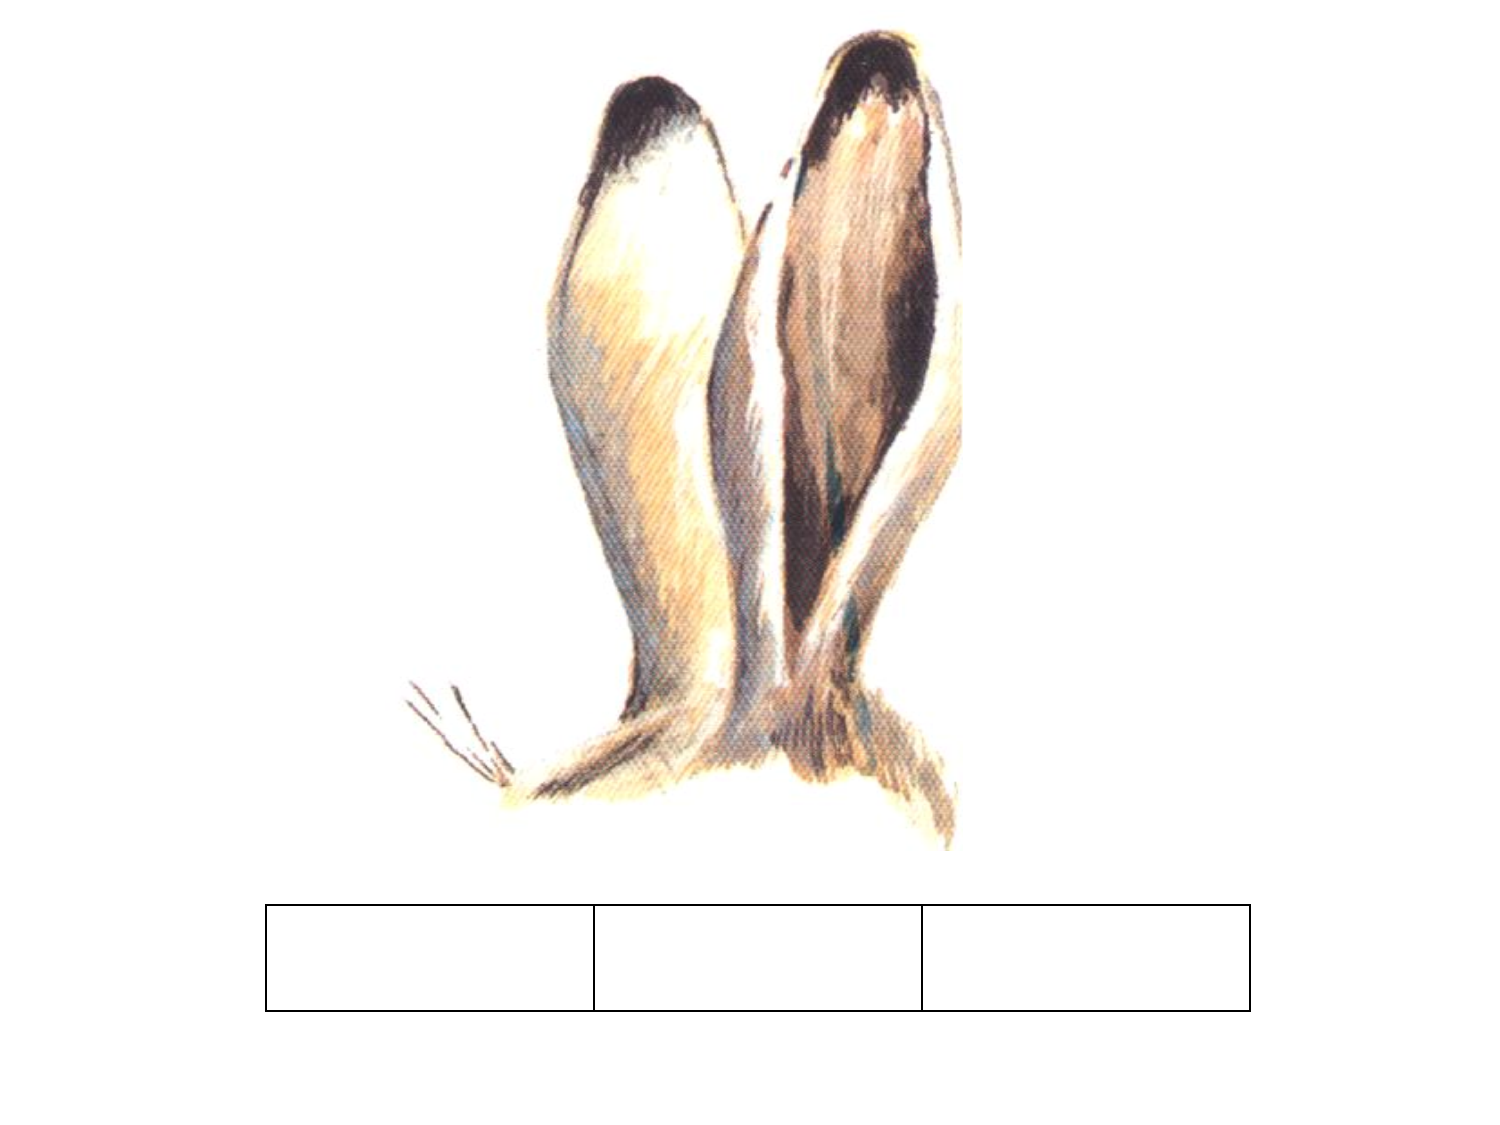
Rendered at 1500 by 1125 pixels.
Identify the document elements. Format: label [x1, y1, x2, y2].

table_header [923, 906, 1249, 1010]
picture [252, 11, 1094, 851]
table_header [595, 906, 921, 1010]
table_header [267, 906, 593, 1010]
